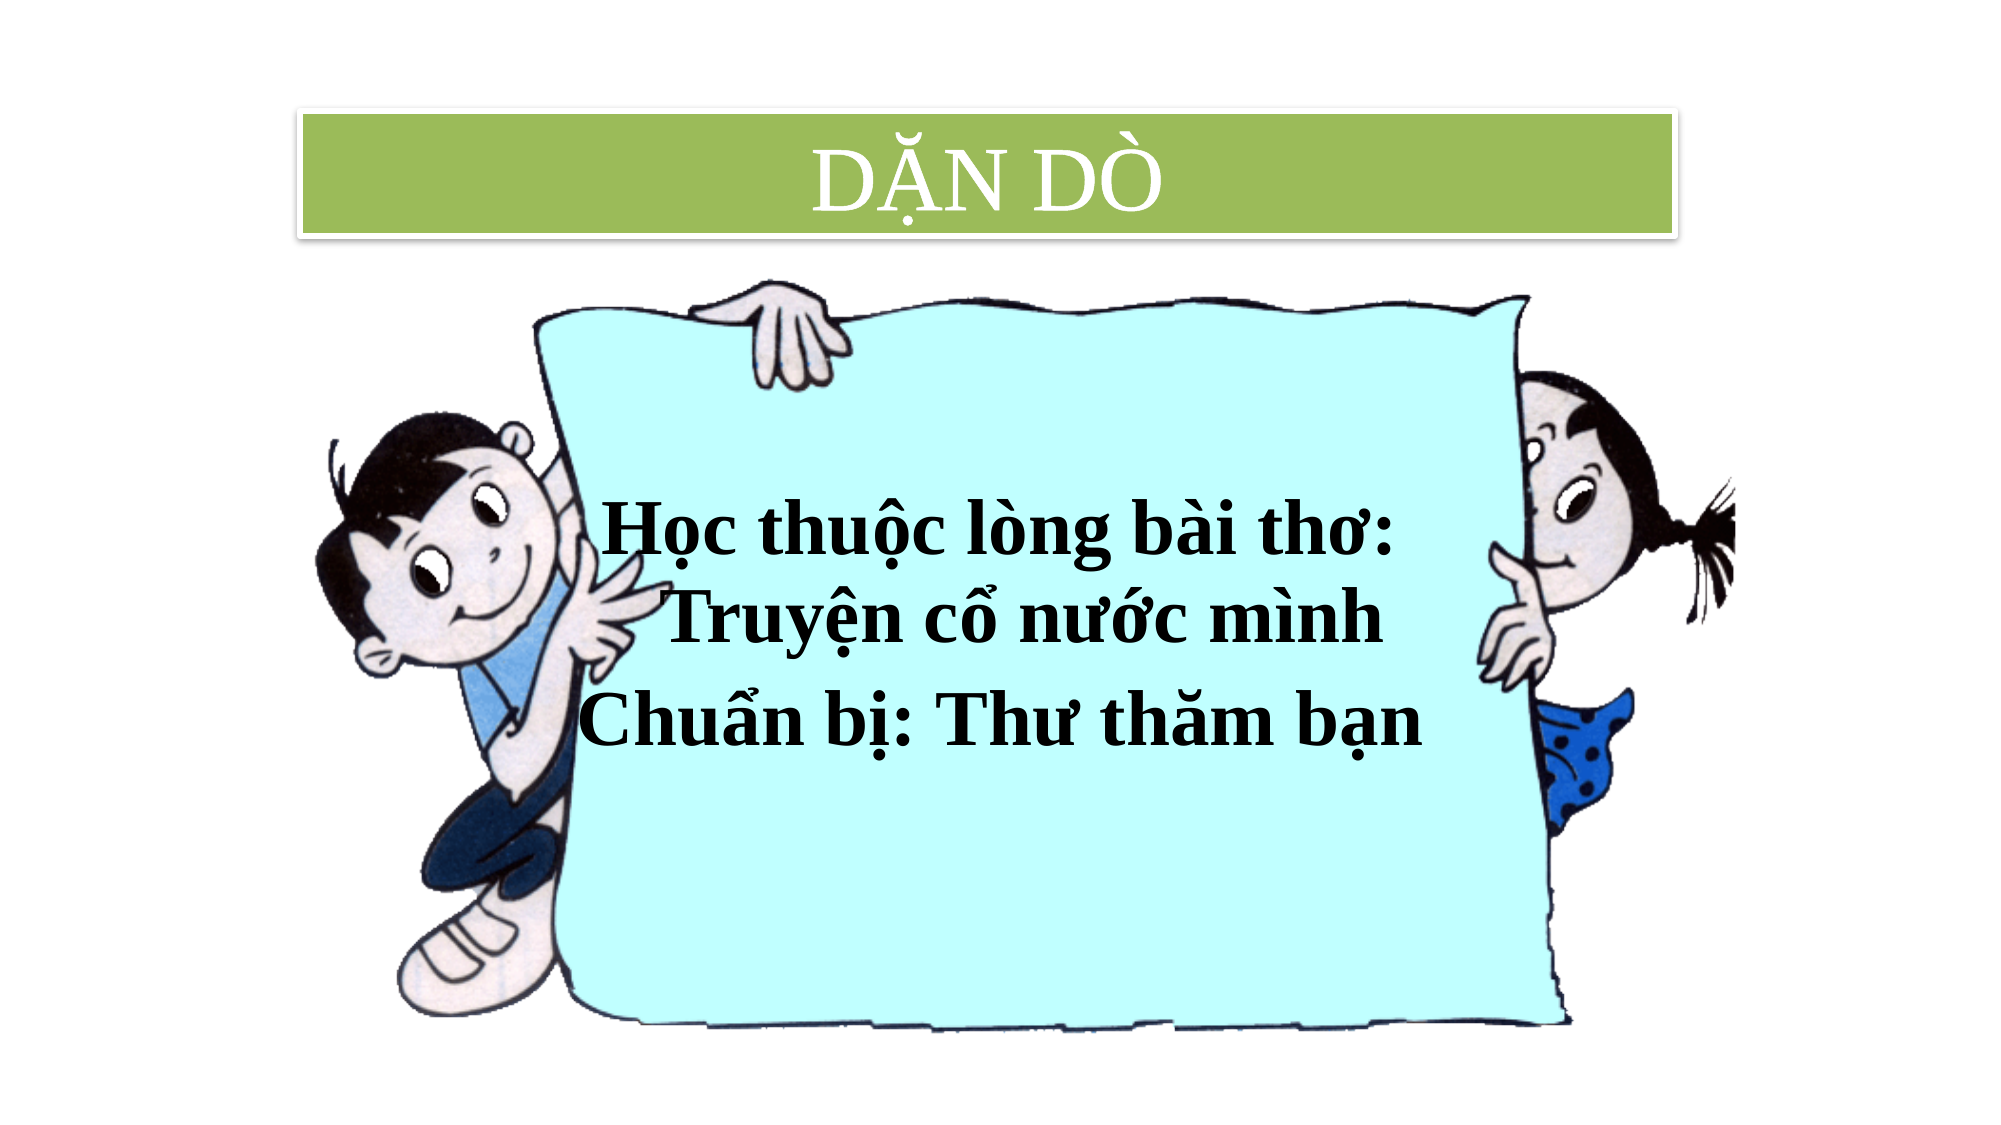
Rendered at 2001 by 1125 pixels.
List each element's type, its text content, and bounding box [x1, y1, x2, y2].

picture [299, 271, 1738, 1038]
text_box DẶN DÒ [297, 108, 1678, 239]
